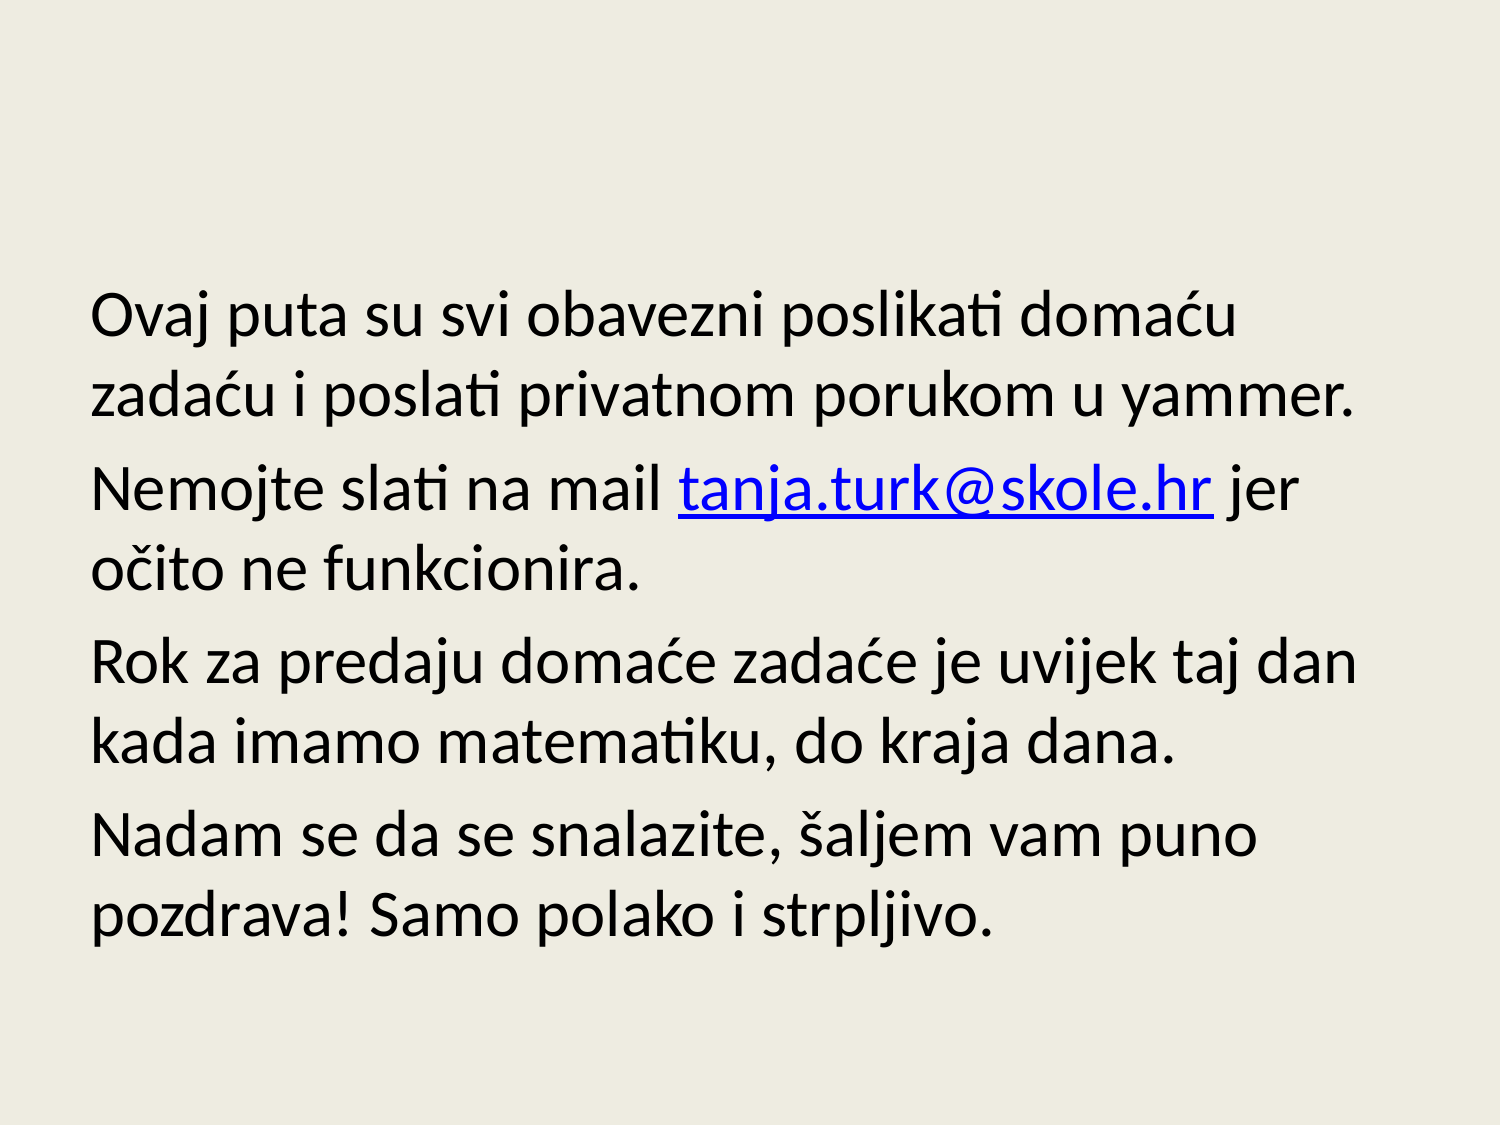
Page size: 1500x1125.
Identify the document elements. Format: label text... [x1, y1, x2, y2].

list Ovaj puta su svi obavezni poslikati domaću zadaću i poslati privatnom porukom u yammer. Nemojte slati na mail tanja.turk@skole.hr jer očito ne funkcionira. Rok za predaju domaće zadaće je uvijek taj dan kada imamo matematiku, do kraja dana. Nadam se da se snalazite, šaljem vam puno pozdrava! Samo polako i strpljivo. [75, 262, 1425, 1005]
